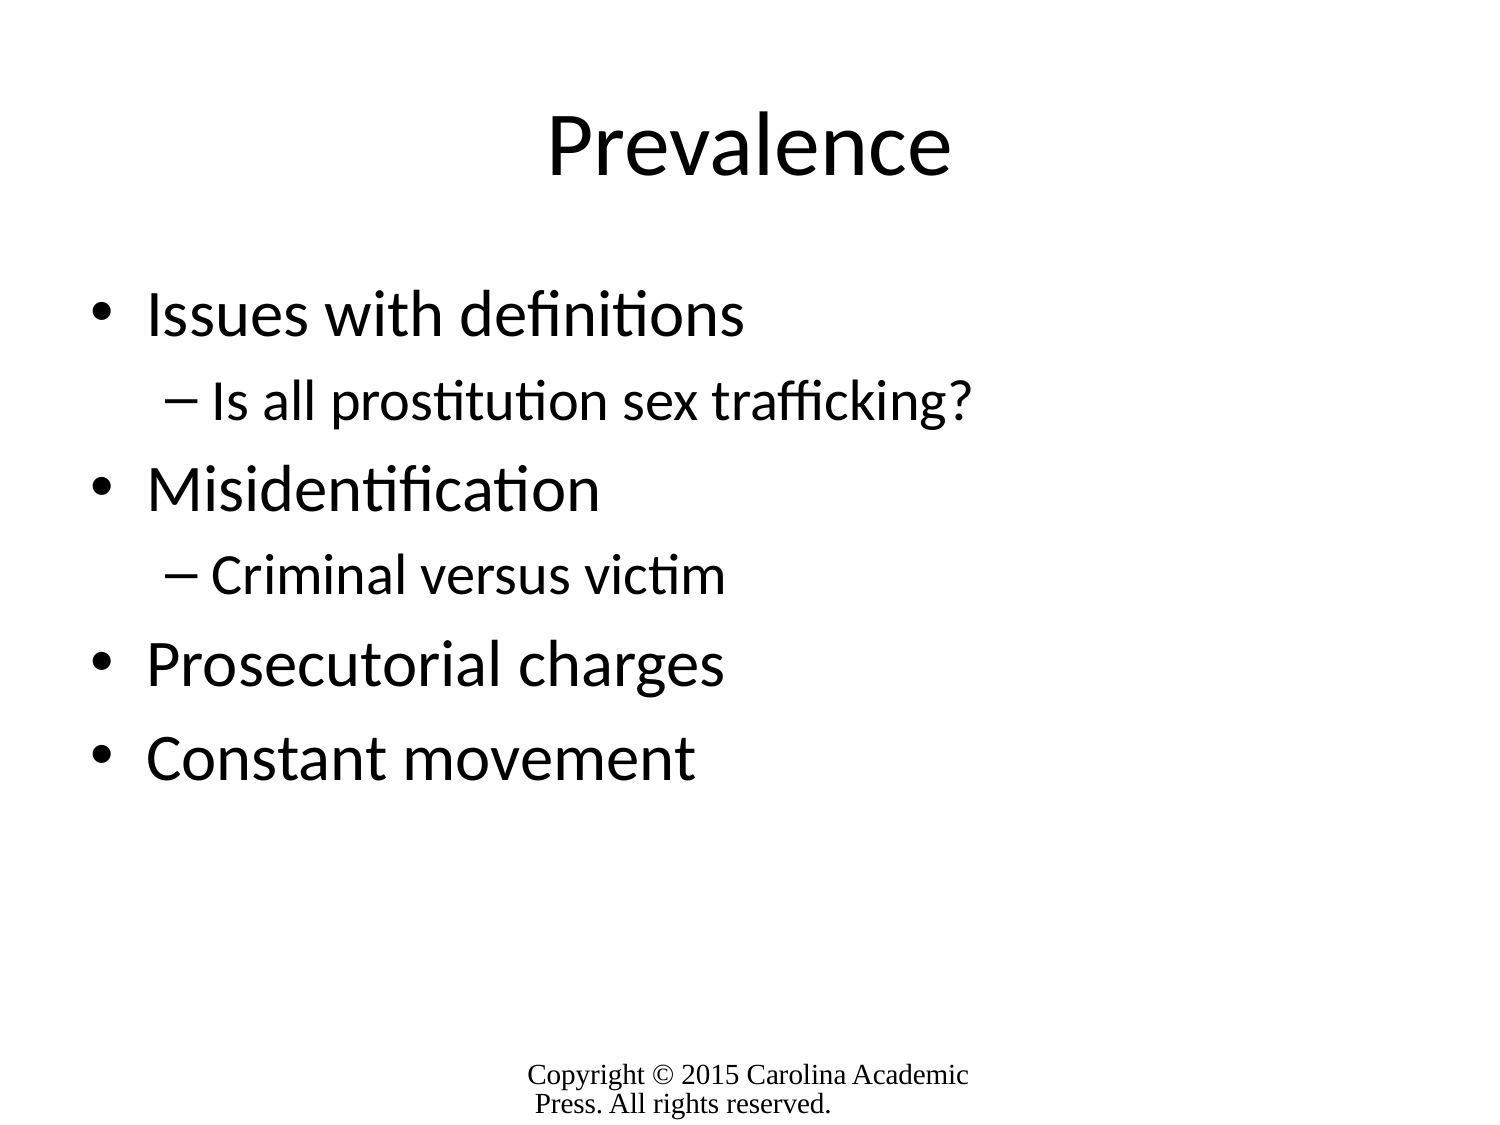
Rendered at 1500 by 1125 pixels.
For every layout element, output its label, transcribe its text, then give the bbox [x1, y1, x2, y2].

list Issues with definitions Is all prostitution sex trafficking? Misidentification Criminal versus victim Prosecutorial charges Constant movement [75, 262, 1425, 1005]
footer Copyright © 2015 Carolina Academic Press. All rights reserved. [512, 1042, 988, 1103]
title Prevalence [75, 45, 1425, 233]
